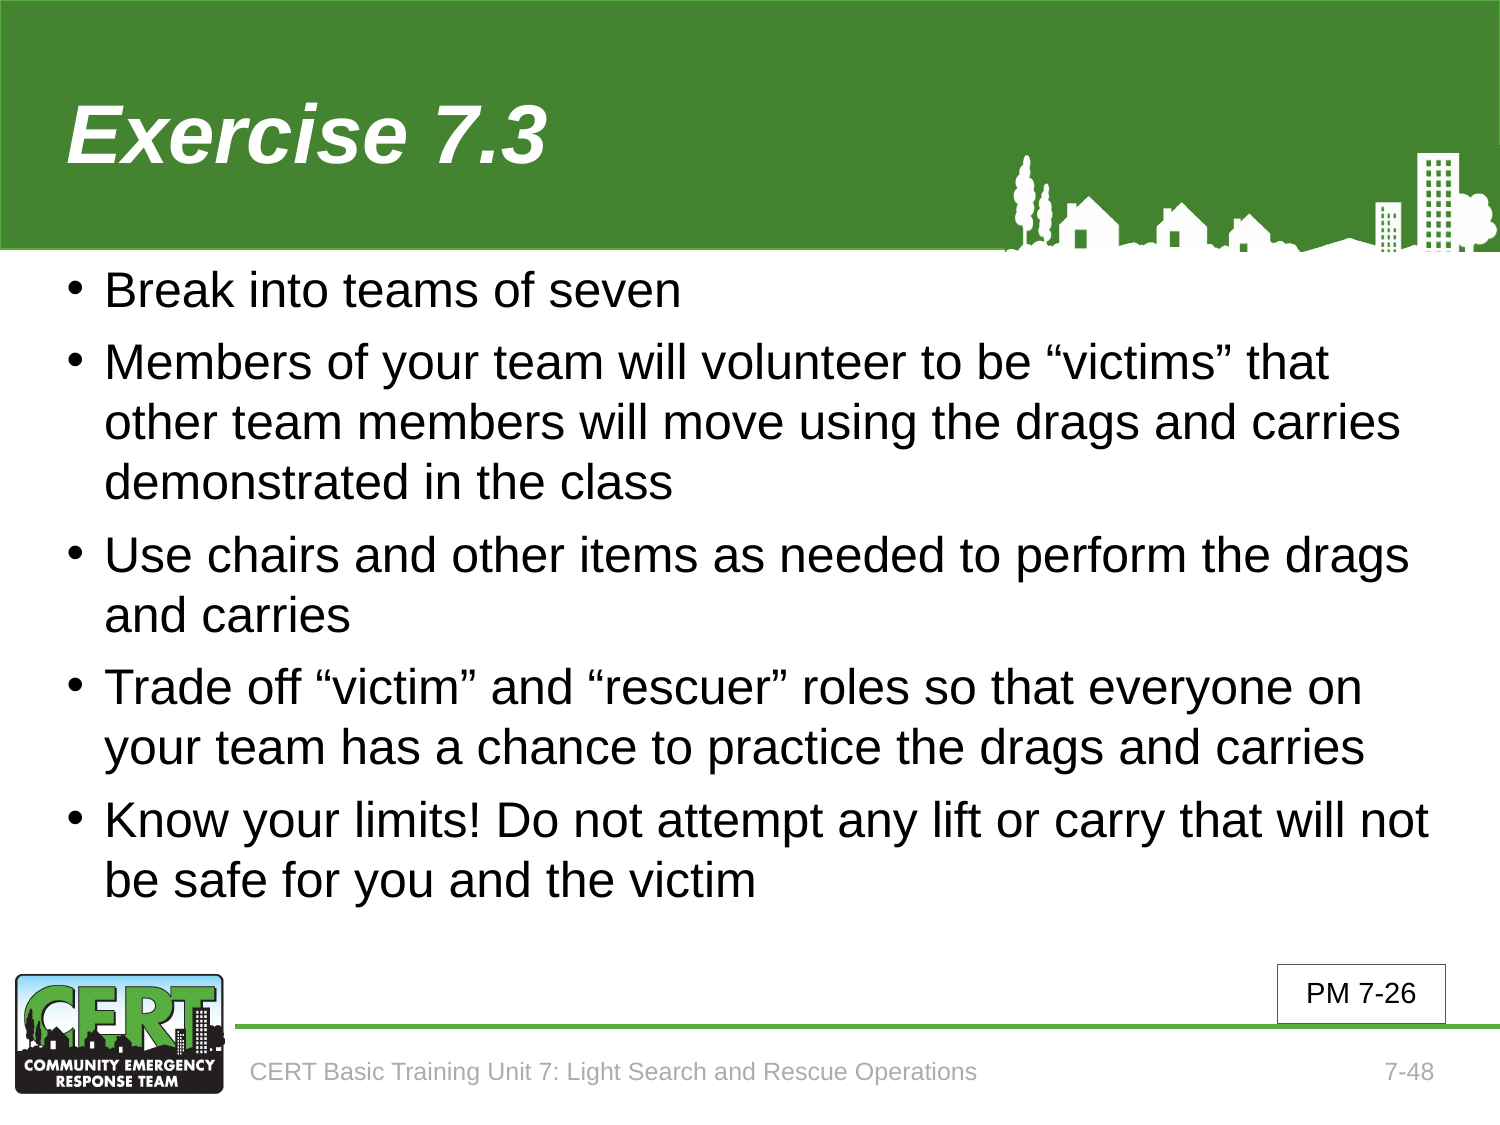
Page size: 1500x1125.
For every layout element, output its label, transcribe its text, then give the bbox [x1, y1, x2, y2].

picture [14, 973, 225, 1094]
picture [1005, 145, 1500, 252]
list 7-48 [1153, 1047, 1450, 1098]
title Exercise 7.3 [51, 52, 1005, 220]
list PM 7-26 [1277, 964, 1446, 1024]
list Break into teams of seven Members of your team will volunteer to be “victims” that other team members will move using the drags and carries demonstrated in the class Use chairs and other items as needed to perform the drags and carries Trade off “victim” and “rescuer” roles so that everyone on your team has a chance to practice the drags and carries Know your limits! Do not attempt any lift or carry that will not be safe for you and the victim [51, 249, 1449, 1034]
list CERT Basic Training Unit 7: Light Search and Rescue Operations [234, 1047, 1005, 1098]
